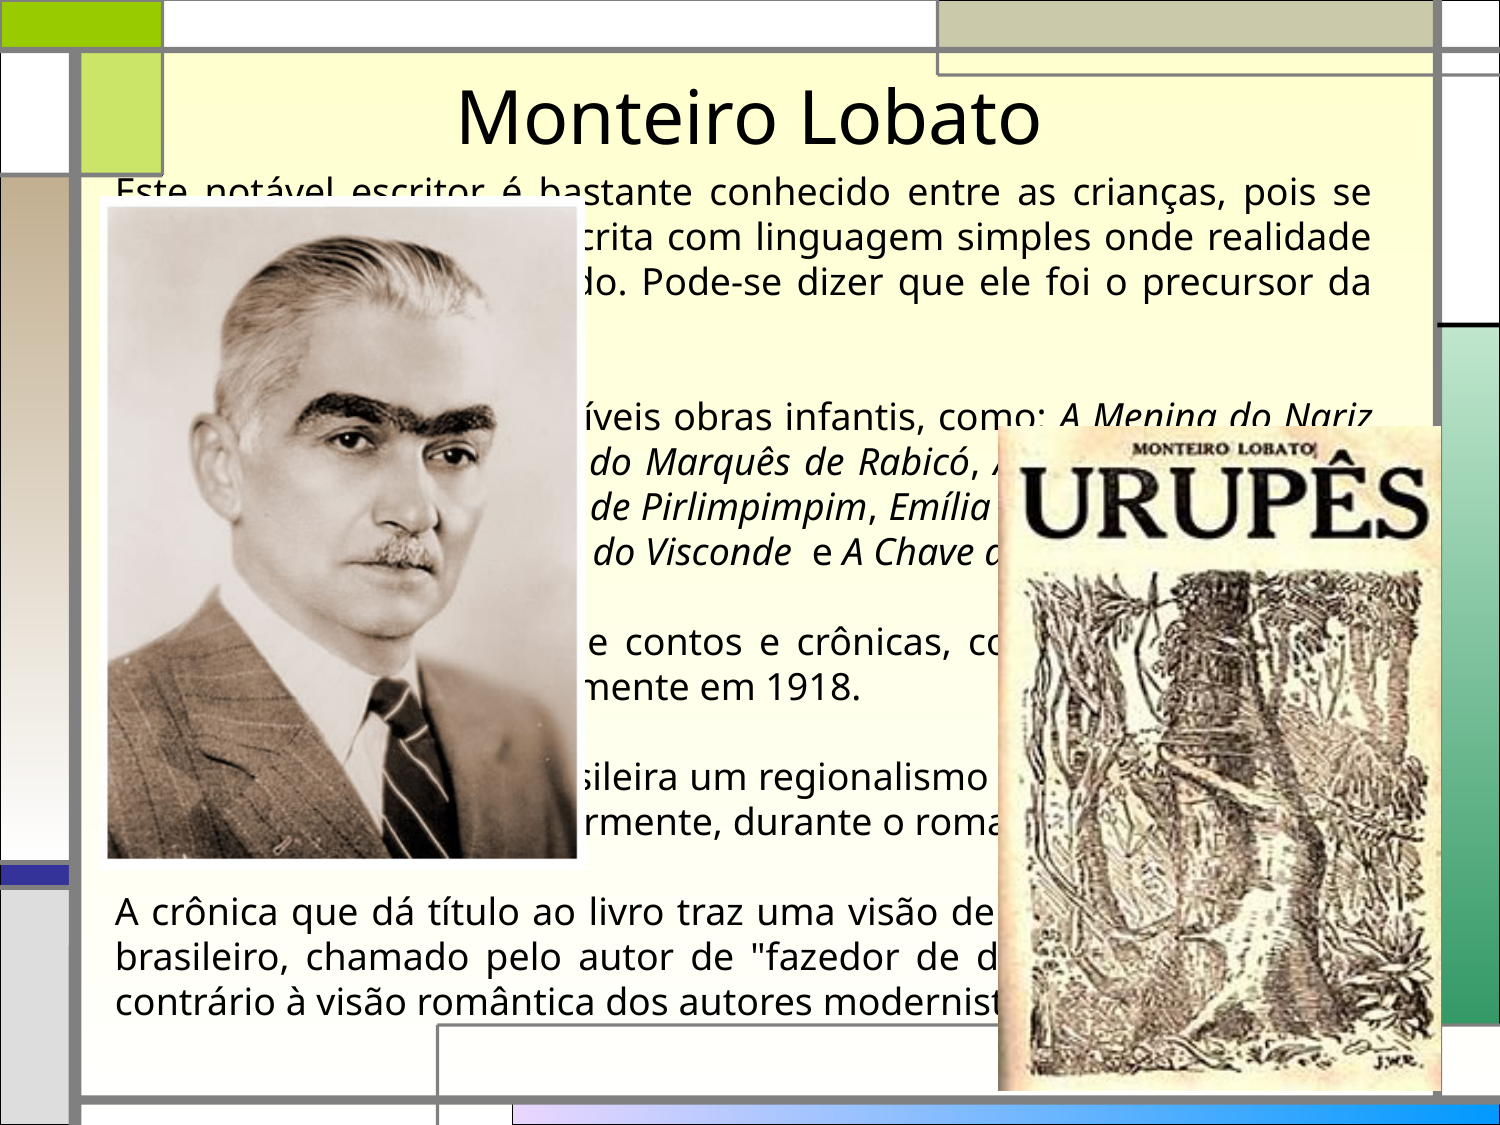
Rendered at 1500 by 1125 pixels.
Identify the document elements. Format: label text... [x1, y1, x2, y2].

picture [100, 195, 585, 870]
title Monteiro Lobato [111, 44, 1388, 160]
text_box Este notável escritor é bastante conhecido entre as crianças, pois se dedicou a um estilo de escrita com linguagem simples onde realidade e fantasia estão lado a lado. Pode-se dizer que ele foi o precursor da literatura infantil no Brasil. Escreveu ainda outras incríveis obras infantis, como: A Menina do Nariz Arrebitado, O Saci, Fábulas do Marquês de Rabicó, Aventuras do Príncipe, Noivado de Narizinho, O Pó de Pirlimpimpim, Emília no País da Gramática, Memórias da Emília, O Poço do Visconde e A Chave do Tamanho. Urupês é uma coletânea de contos e crônicas, considerada sua obra-prima e publicada originalmente em 1918. Inaugura na literatura brasileira um regionalismo crítico e mais realista do que o praticado anteriormente, durante o romantismo. A crônica que dá título ao livro traz uma visão depreciativa do caboclo brasileiro, chamado pelo autor de "fazedor de desertos", estereótipo contrário à visão romântica dos autores modernistas. [100, 160, 1388, 1031]
picture [997, 426, 1441, 1091]
